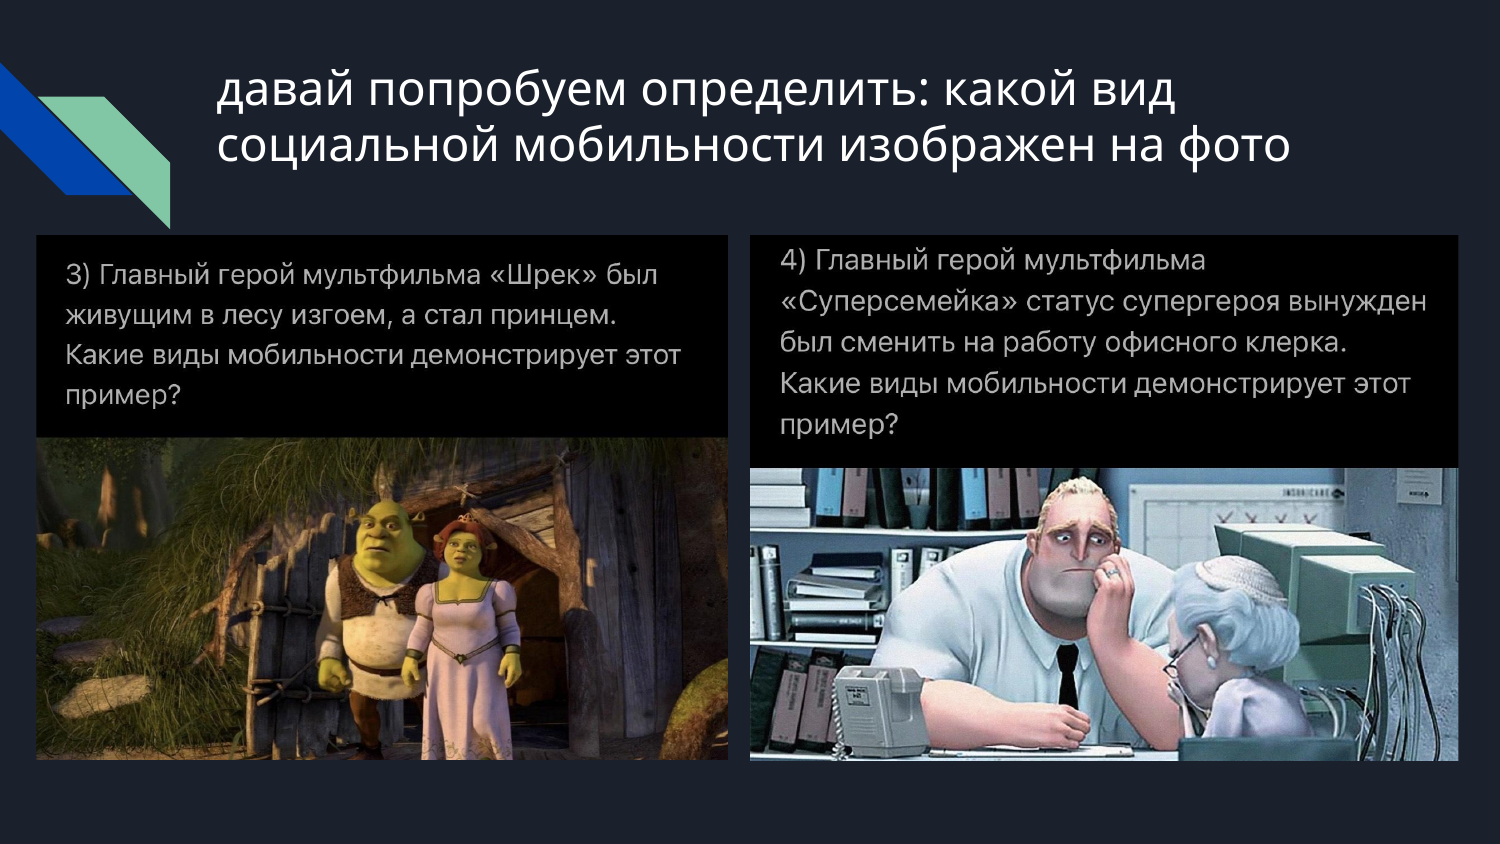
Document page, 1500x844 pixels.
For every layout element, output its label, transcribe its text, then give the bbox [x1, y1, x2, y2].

picture [36, 235, 729, 761]
title давай попробуем определить: какой вид социальной мобильности изображен на фото [201, 42, 1357, 202]
picture [749, 235, 1459, 761]
